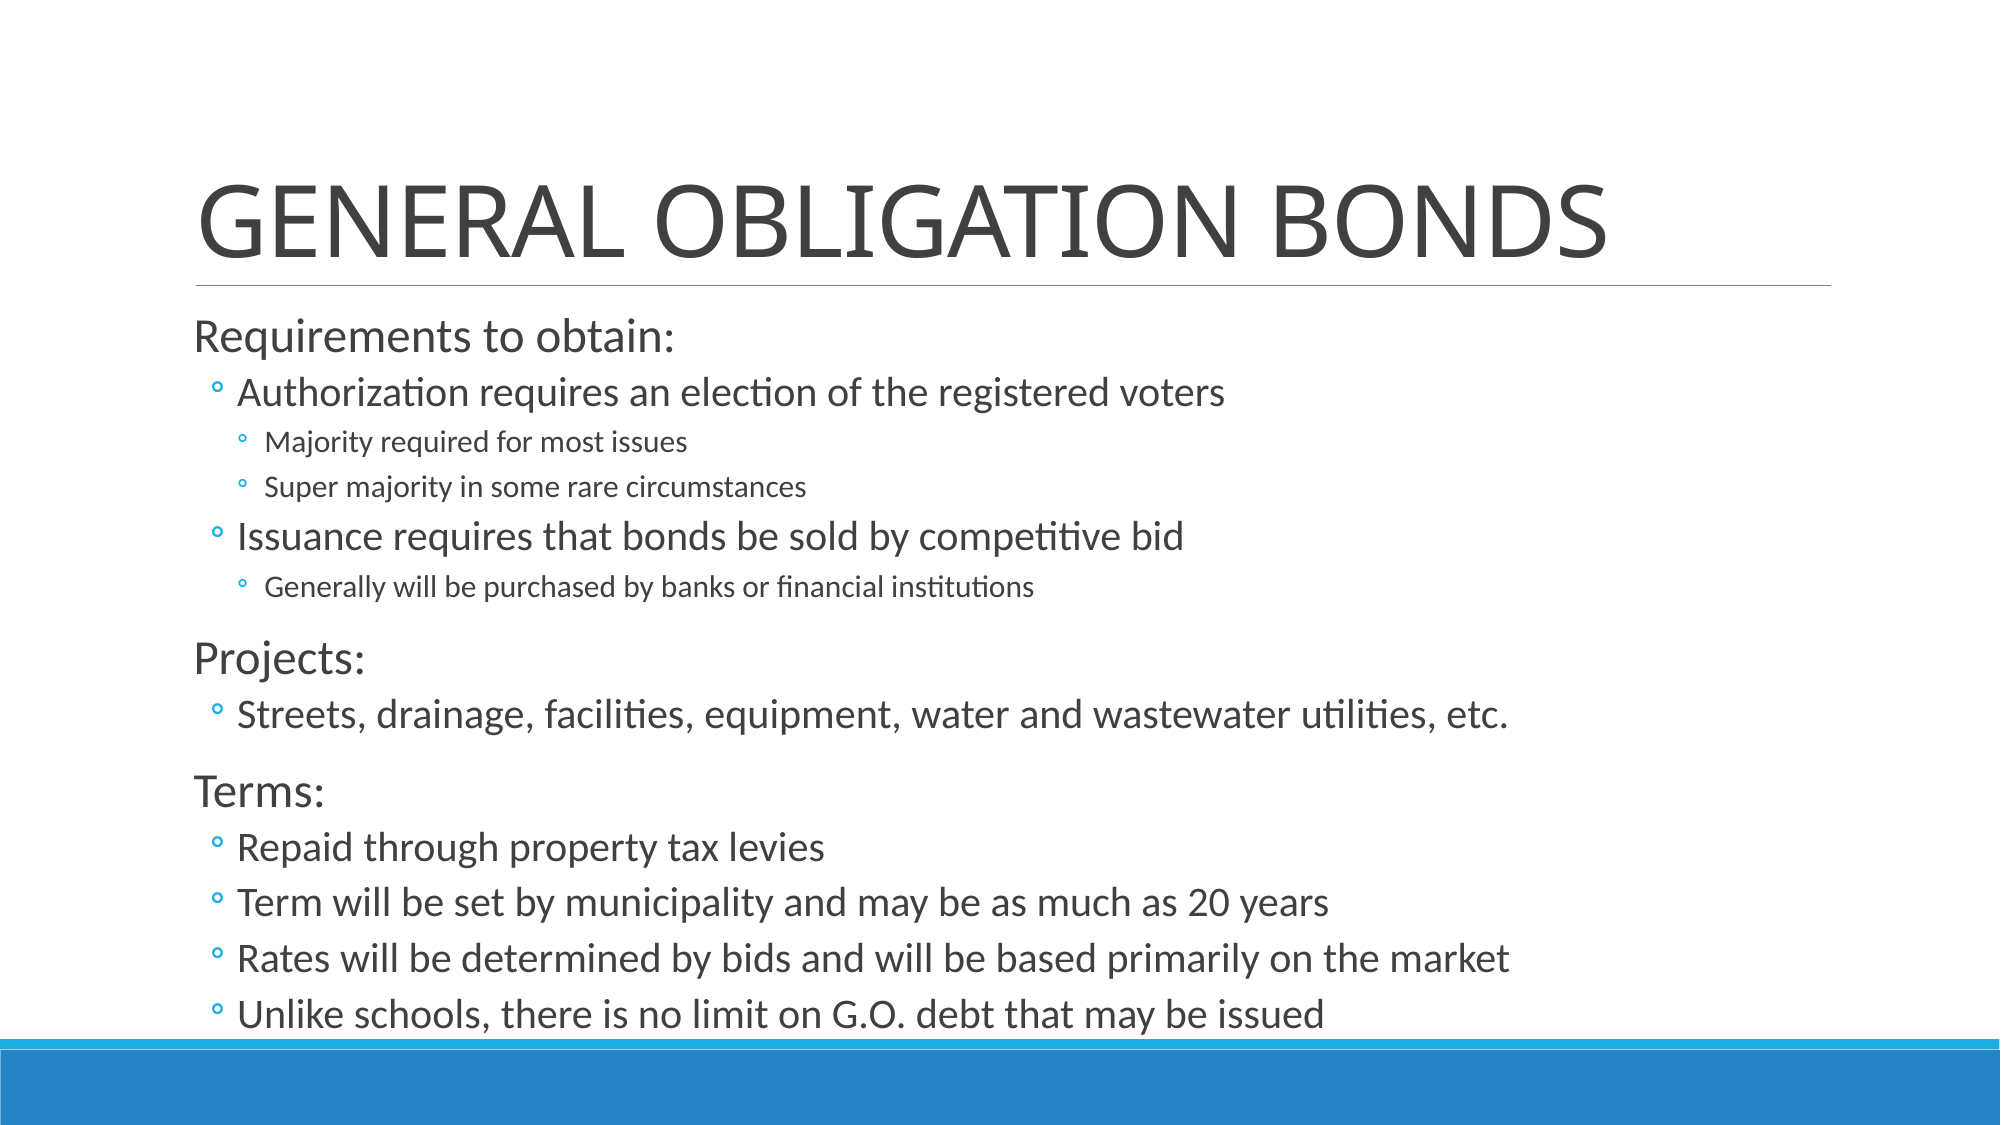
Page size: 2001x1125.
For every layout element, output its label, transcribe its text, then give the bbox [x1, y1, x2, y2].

list Requirements to obtain: Authorization requires an election of the registered voters Majority required for most issues Super majority in some rare circumstances Issuance requires that bonds be sold by competitive bid Generally will be purchased by banks or financial institutions Projects: Streets, drainage, facilities, equipment, water and wastewater utilities, etc. Terms: Repaid through property tax levies Term will be set by municipality and may be as much as 20 years Rates will be determined by bids and will be based primarily on the market Unlike schools, there is no limit on G.O. debt that may be issued [180, 302, 1830, 1052]
title GENERAL OBLIGATION BONDS [180, 47, 1830, 285]
